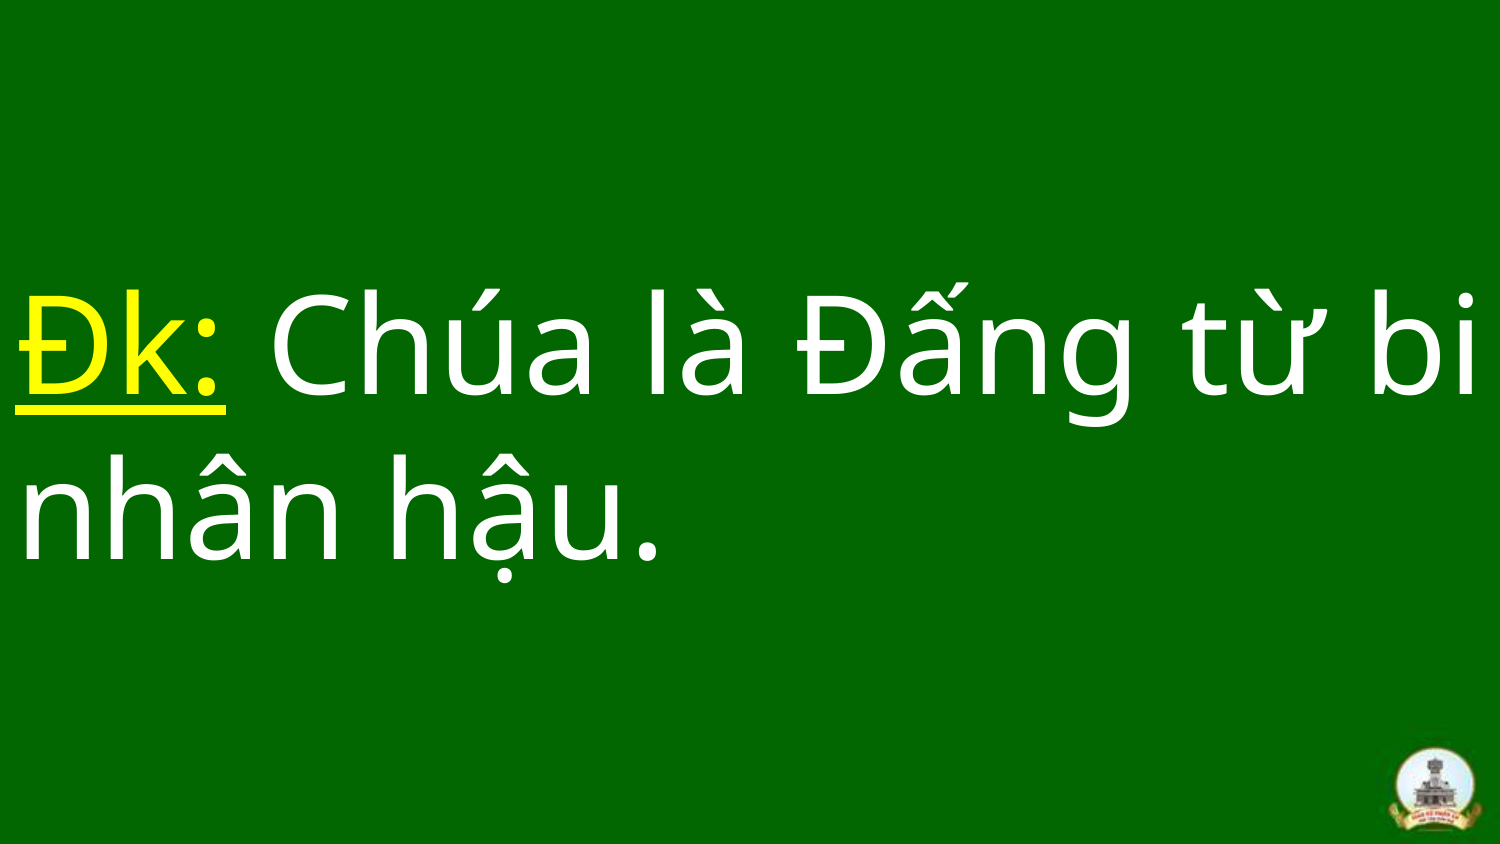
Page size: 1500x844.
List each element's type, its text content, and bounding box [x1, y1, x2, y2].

title Đk: Chúa là Đấng từ bi nhân hậu. [0, 0, 1500, 844]
